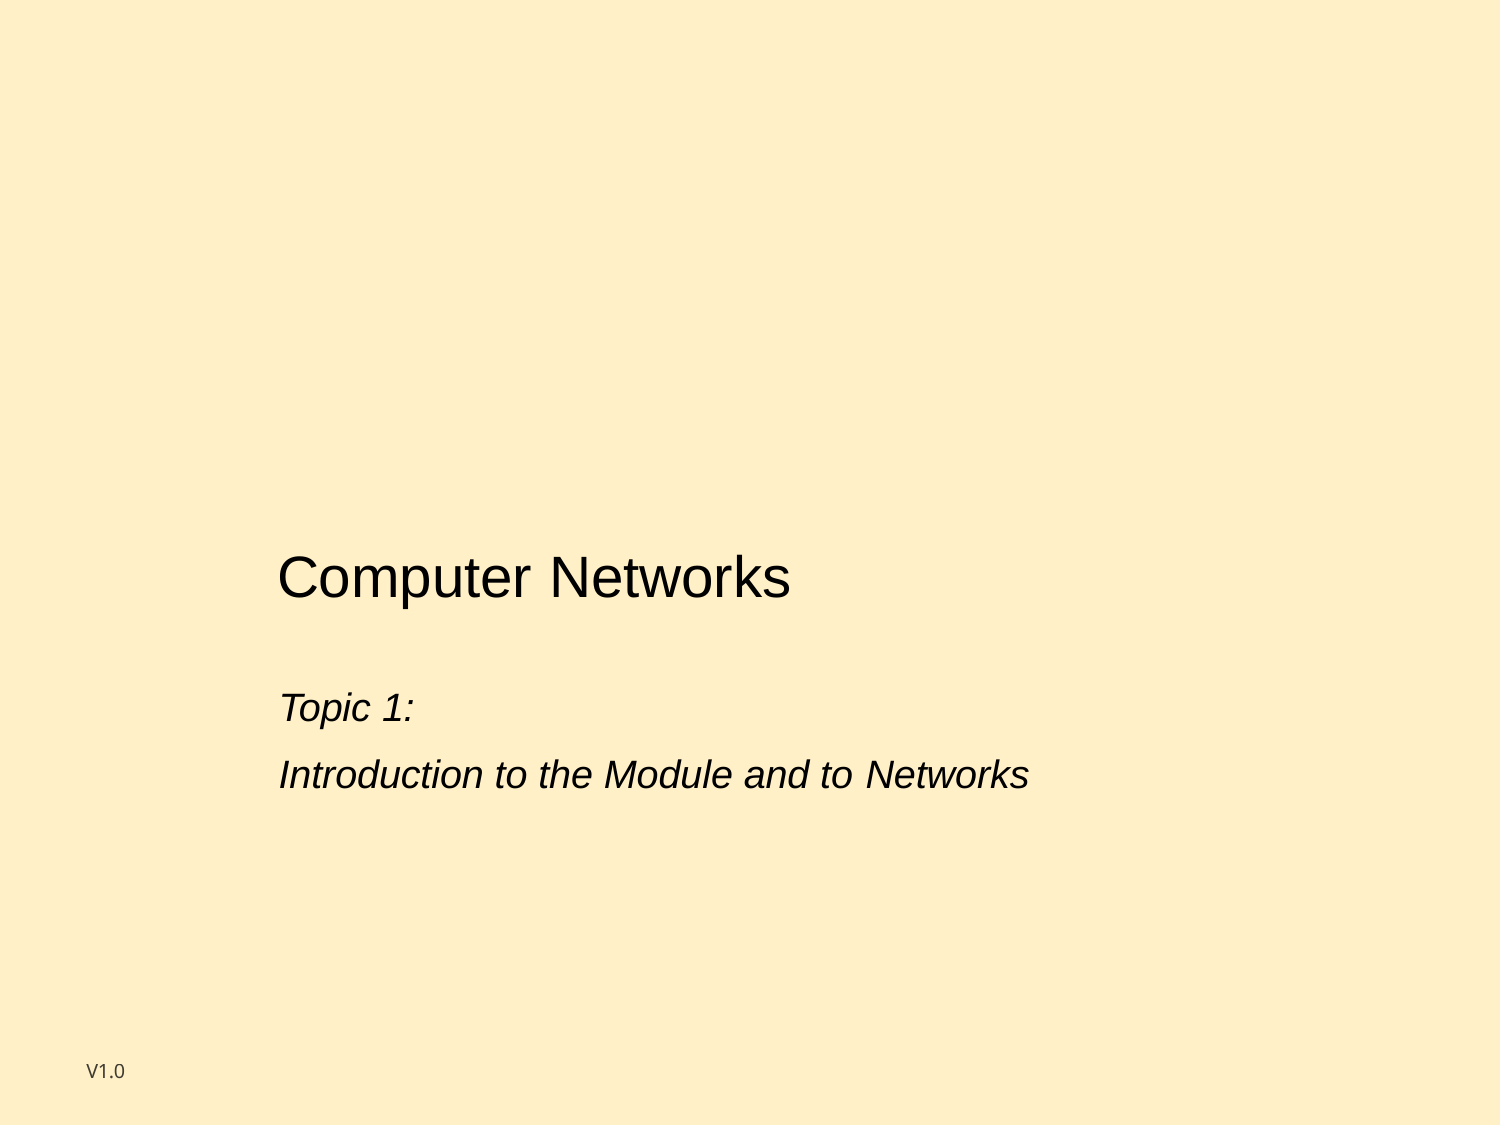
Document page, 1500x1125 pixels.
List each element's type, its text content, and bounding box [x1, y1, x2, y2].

text_box Computer Networks Topic 1: Introduction to the Module and to Networks [274, 537, 1037, 797]
slide_number V1.0 [84, 744, 591, 1125]
